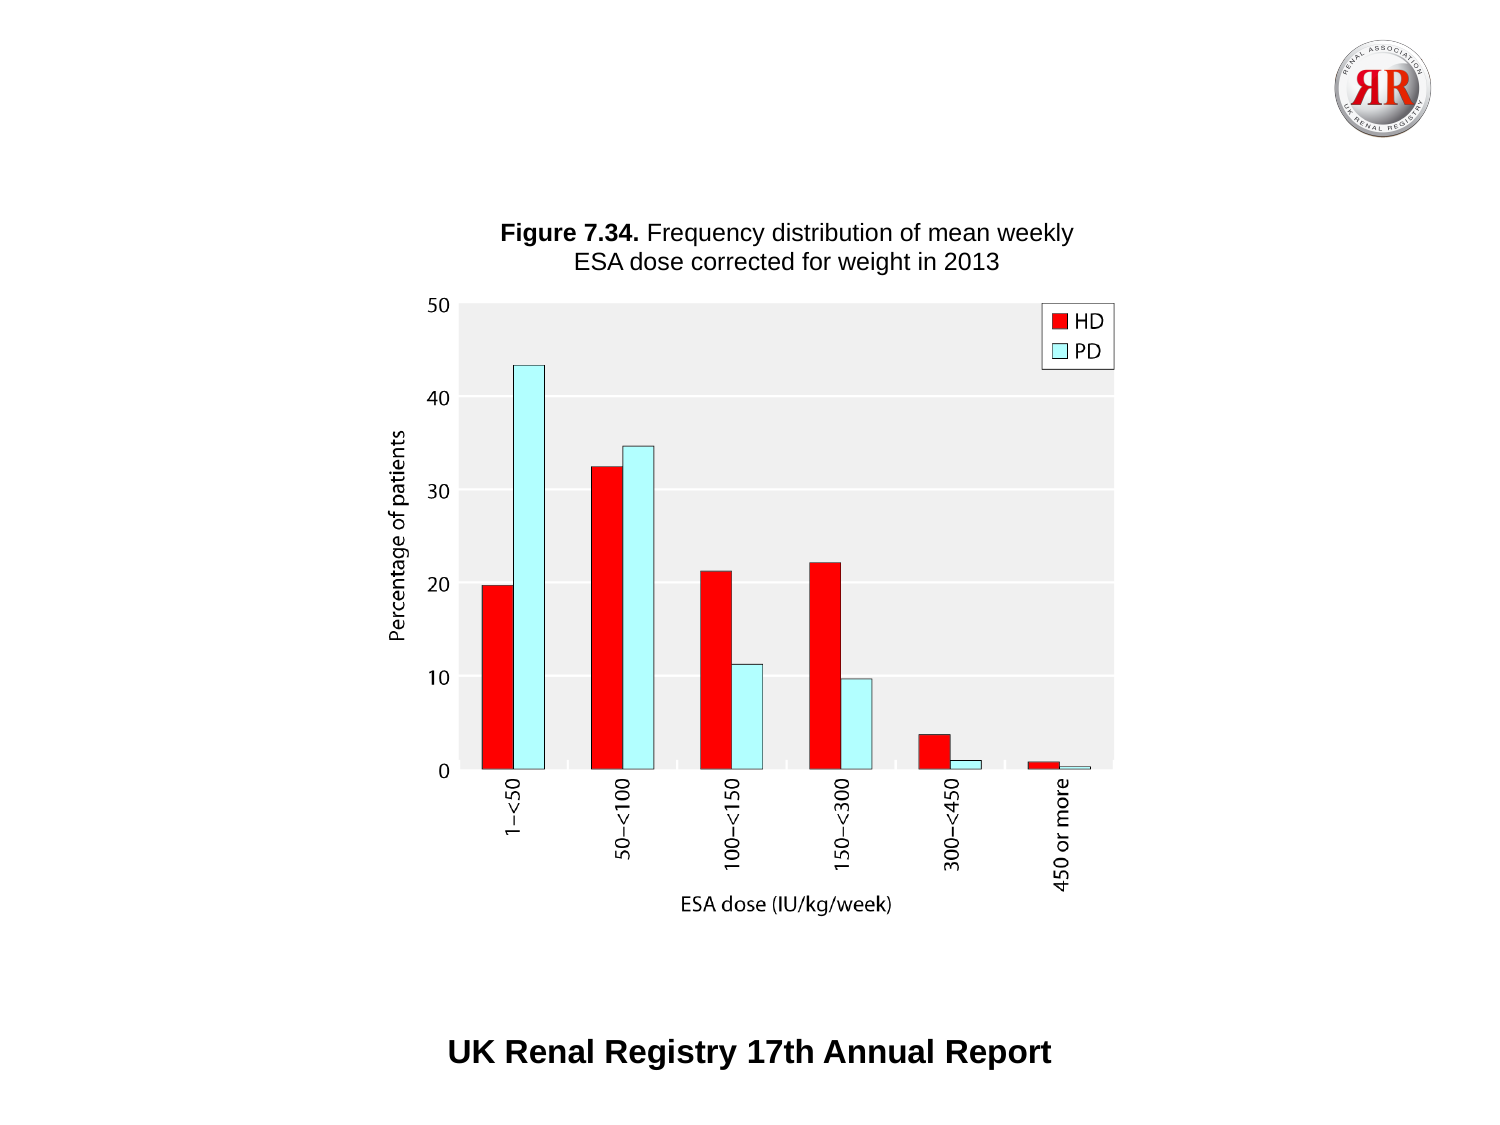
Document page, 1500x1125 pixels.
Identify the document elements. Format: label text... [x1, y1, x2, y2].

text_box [385, 208, 1115, 917]
picture [1328, 30, 1440, 150]
text_box UK Renal Registry 17th Annual Report [432, 1023, 1067, 1078]
